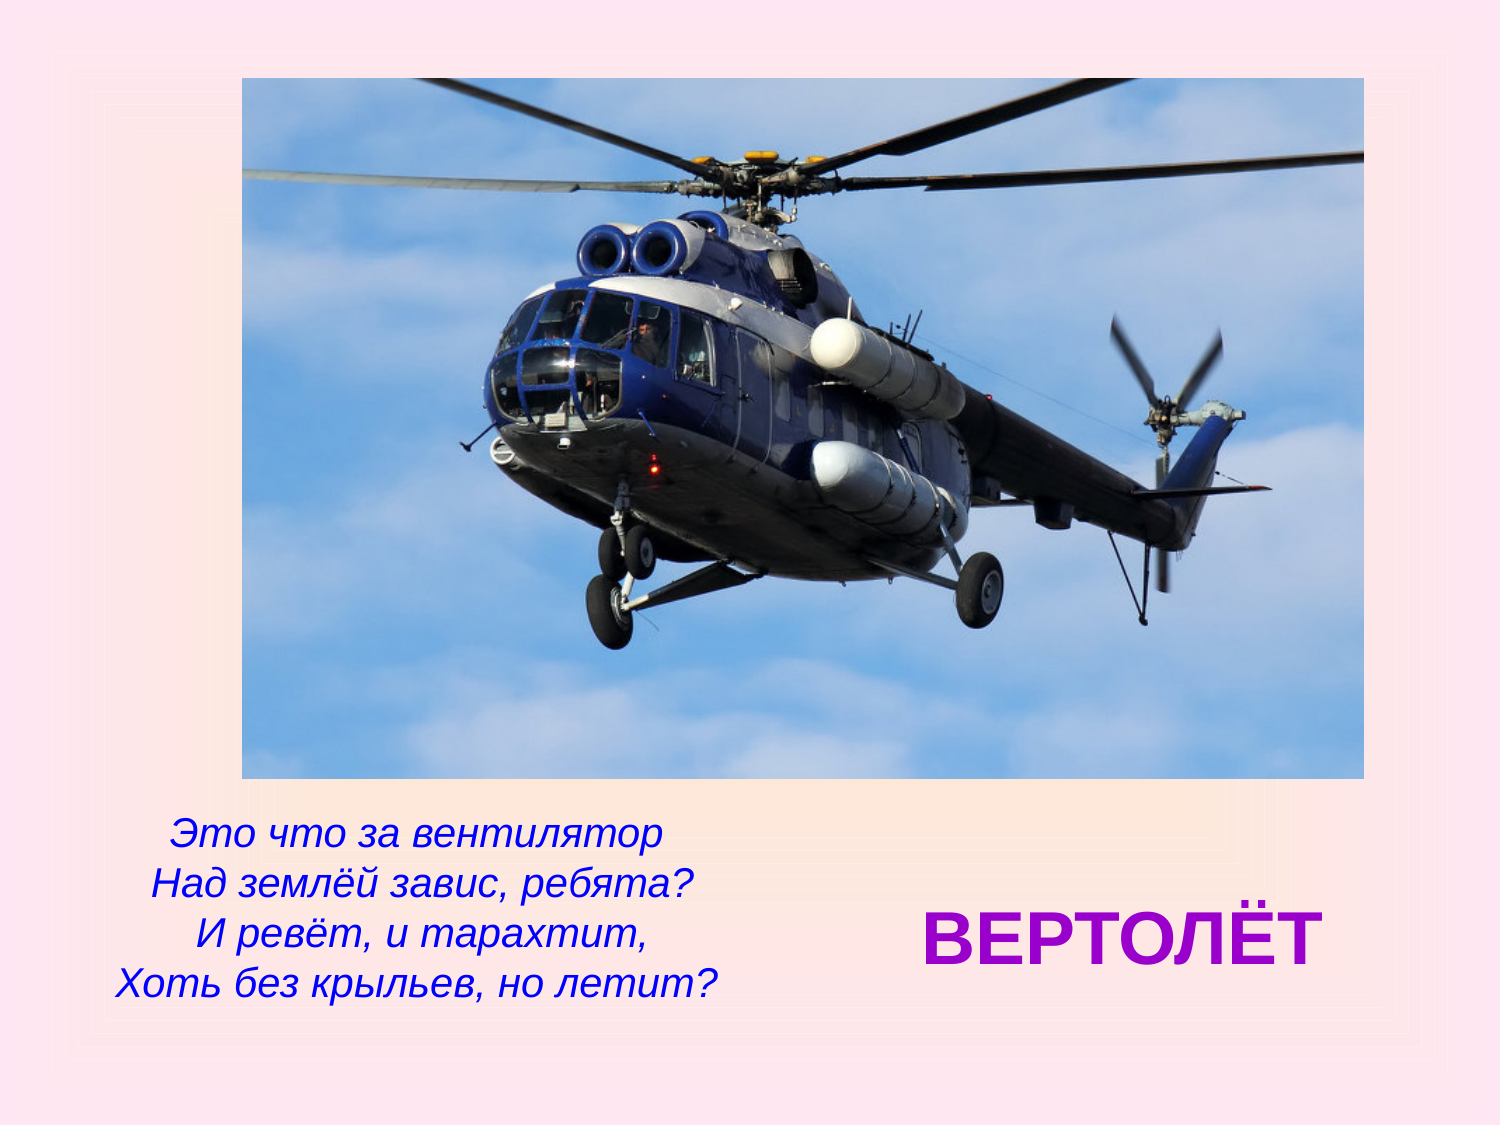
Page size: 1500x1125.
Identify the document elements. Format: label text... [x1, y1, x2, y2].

text_box ВЕРТОЛЁТ [906, 881, 1339, 987]
text_box Это что за вентилятор Над землёй завис, ребята? И ревёт, и тарахтит, Хоть без крыльев, но летит? [100, 798, 745, 1014]
picture [241, 77, 1364, 780]
